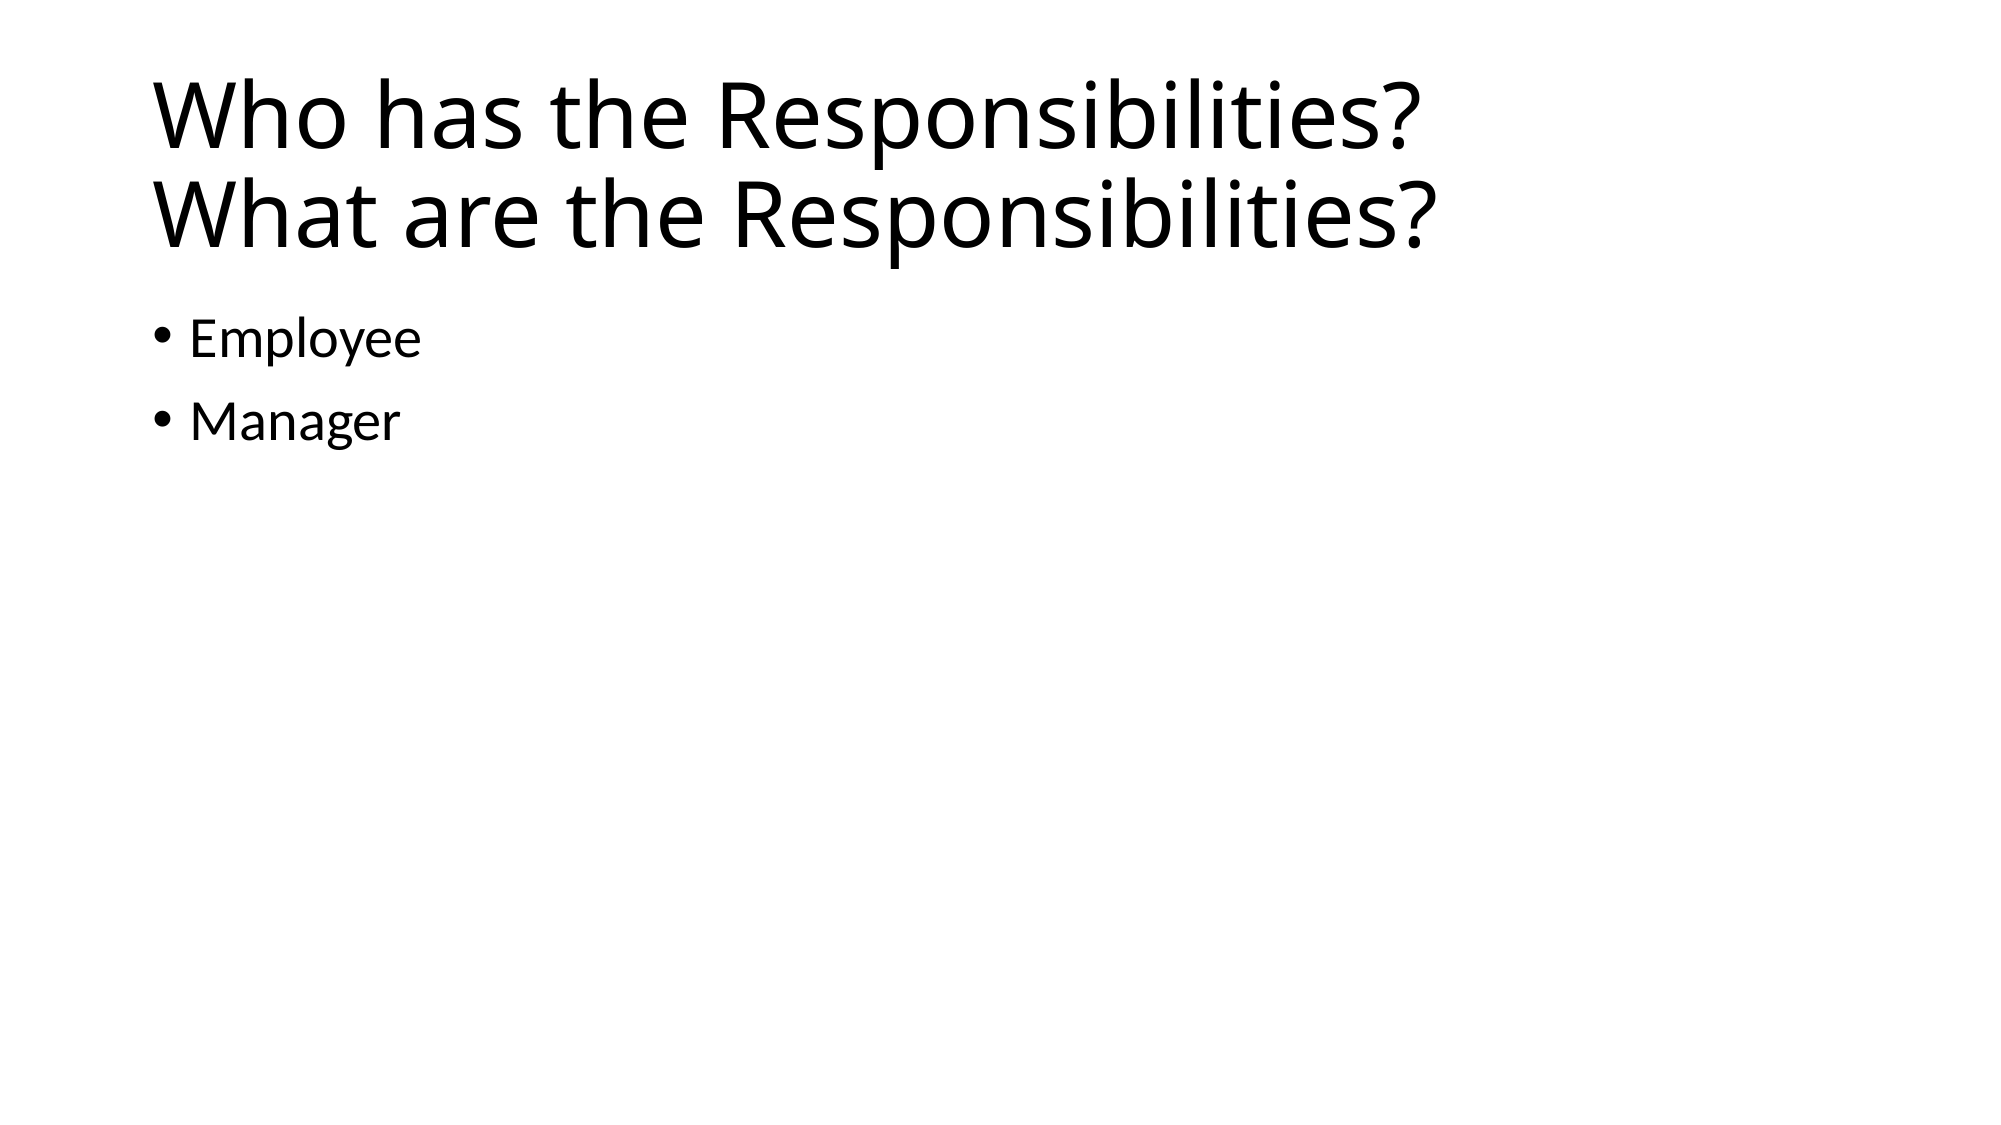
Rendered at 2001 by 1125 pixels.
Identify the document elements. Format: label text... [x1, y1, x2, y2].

list Employee Manager [137, 299, 1863, 1014]
title Who has the Responsibilities? What are the Responsibilities? [137, 59, 1863, 278]
